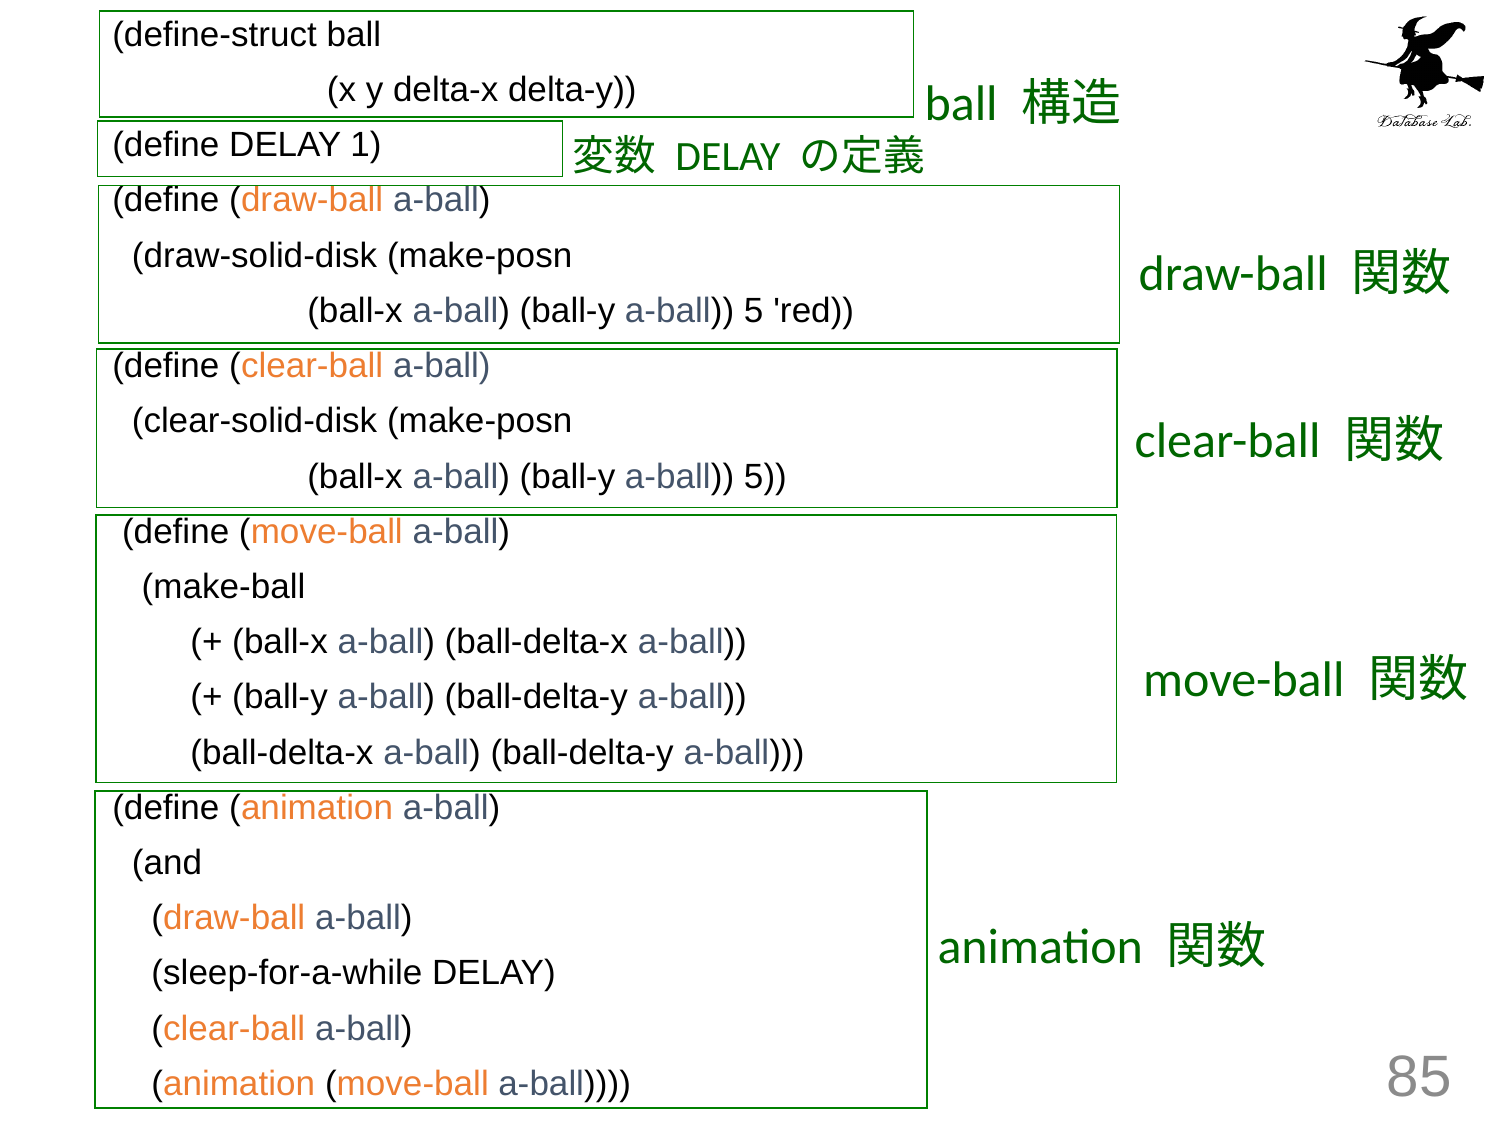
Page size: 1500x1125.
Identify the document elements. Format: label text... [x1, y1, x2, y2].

text_box [96, 514, 1117, 783]
text_box move-ball 関数 [1128, 638, 1483, 714]
text_box clear-ball 関数 [1119, 399, 1459, 475]
text_box draw-ball 関数 [1123, 233, 1467, 308]
slide_number 85 [1129, 1042, 1467, 1103]
picture [1373, 14, 1486, 130]
text_box [98, 185, 1120, 343]
text_box [94, 790, 927, 1109]
text_box 変数 DELAY の定義 [557, 120, 940, 185]
text_box [99, 11, 914, 117]
list (define-struct ball (x y delta-x delta-y)) (define DELAY 1) (define (draw-ball a-ball) (draw-solid-disk (make-posn (ball-x a-ball) (ball-y a-ball)) 5 'red)) (define (clear-ball a-ball) (clear-solid-disk (make-posn (ball-x a-ball) (ball-y a-ball)) 5)) (define (move-ball a-ball) (make-ball (+ (ball-x a-ball) (ball-delta-x a-ball)) (+ (ball-y a-ball) (ball-delta-y a-ball)) (ball-delta-x a-ball) (ball-delta-y a-ball))) (define (animation a-ball) (and (draw-ball a-ball) (sleep-for-a-while DELAY) (clear-ball a-ball) (animation (move-ball a-ball)))) [97, 8, 1373, 1125]
text_box [97, 120, 557, 177]
text_box [96, 349, 1118, 508]
text_box animation 関数 [922, 905, 1281, 981]
text_box ball 構造 [909, 62, 1136, 138]
